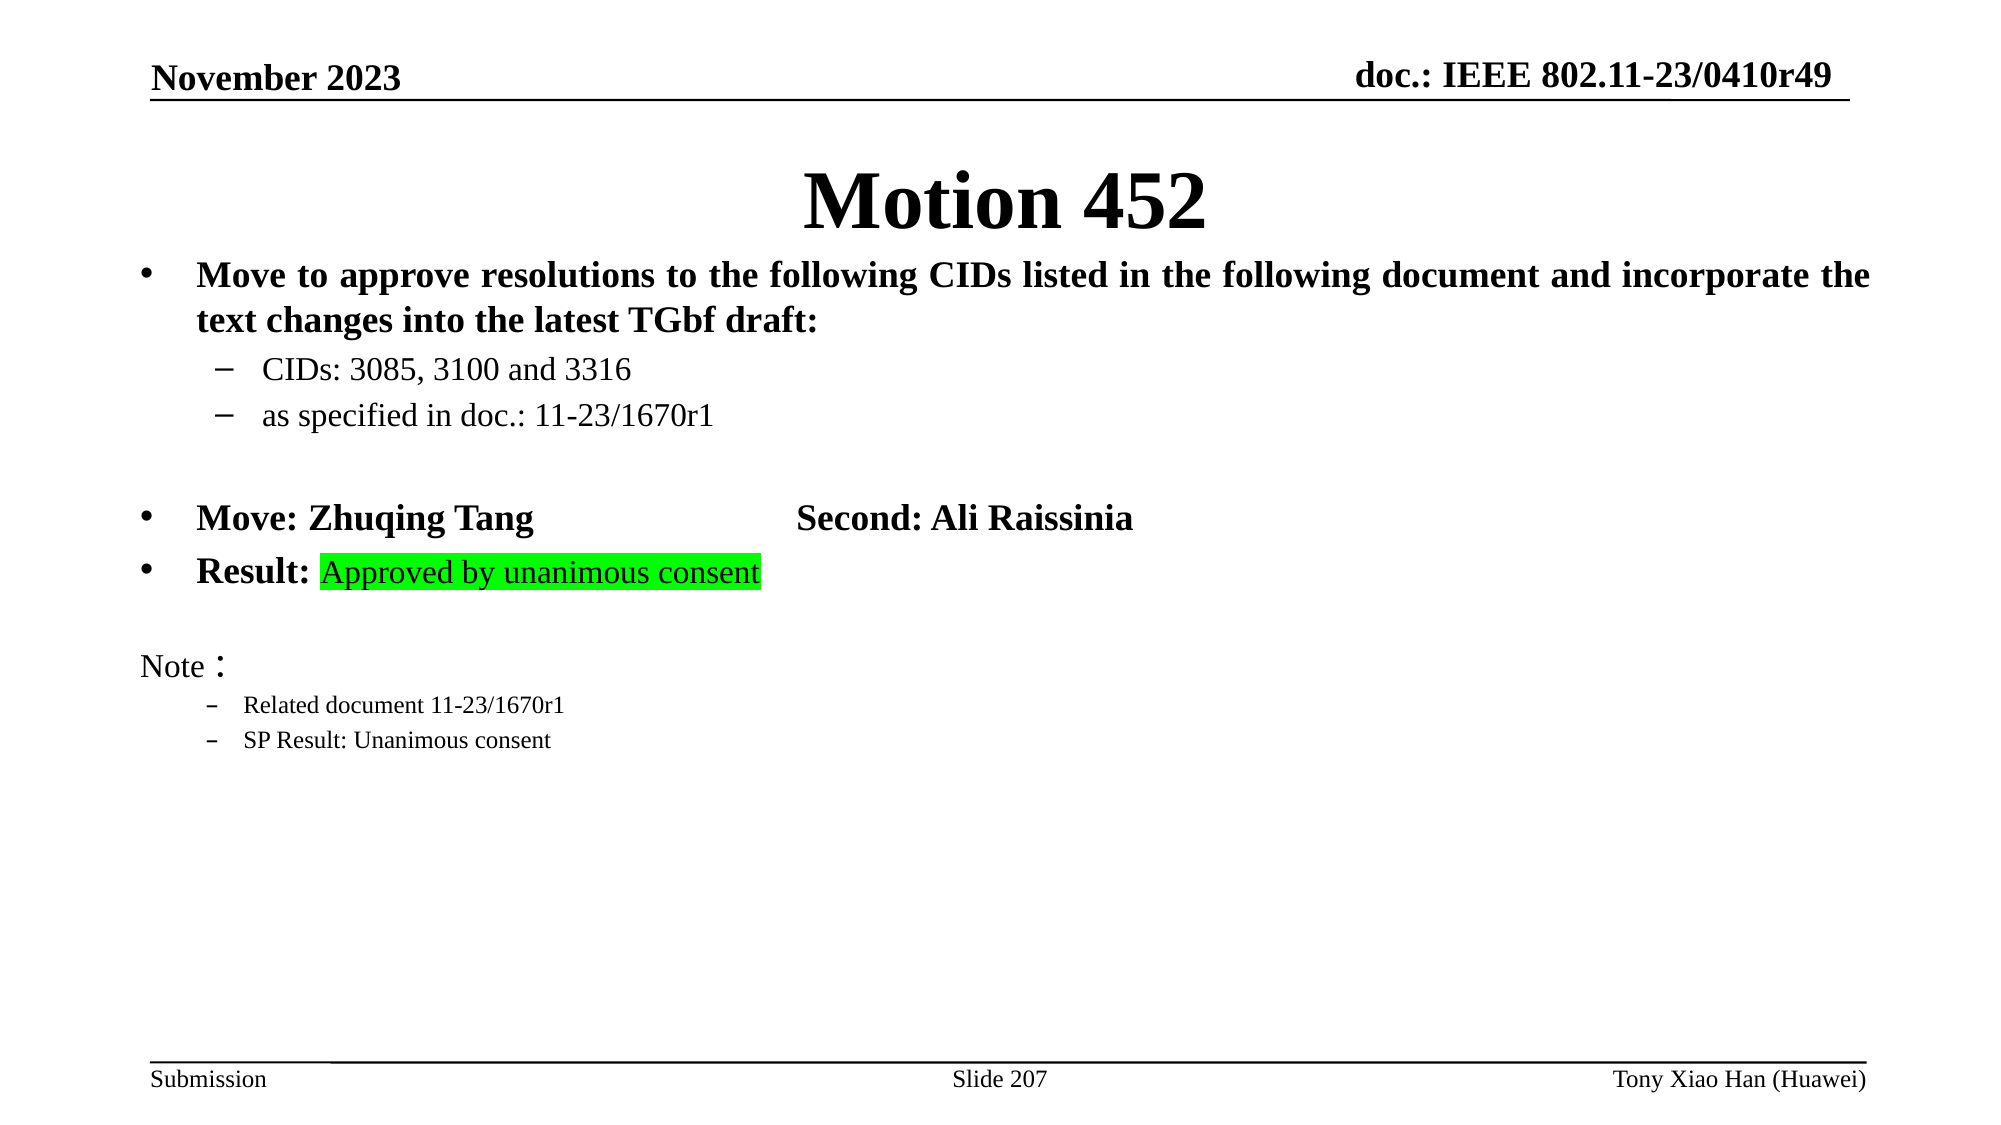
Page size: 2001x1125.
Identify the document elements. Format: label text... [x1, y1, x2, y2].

text_box Motion 452 [368, 137, 1644, 212]
text_box Move to approve resolutions to the following CIDs listed in the following document and incorporate the text changes into the latest TGbf draft: CIDs: 3085, 3100 and 3316 as specified in doc.: 11-23/1670r1 Move: Zhuqing Tang Second: Ali Raissinia Result: Approved by unanimous consent Note： Related document 11-23/1670r1 SP Result: Unanimous consent [125, 212, 1888, 988]
